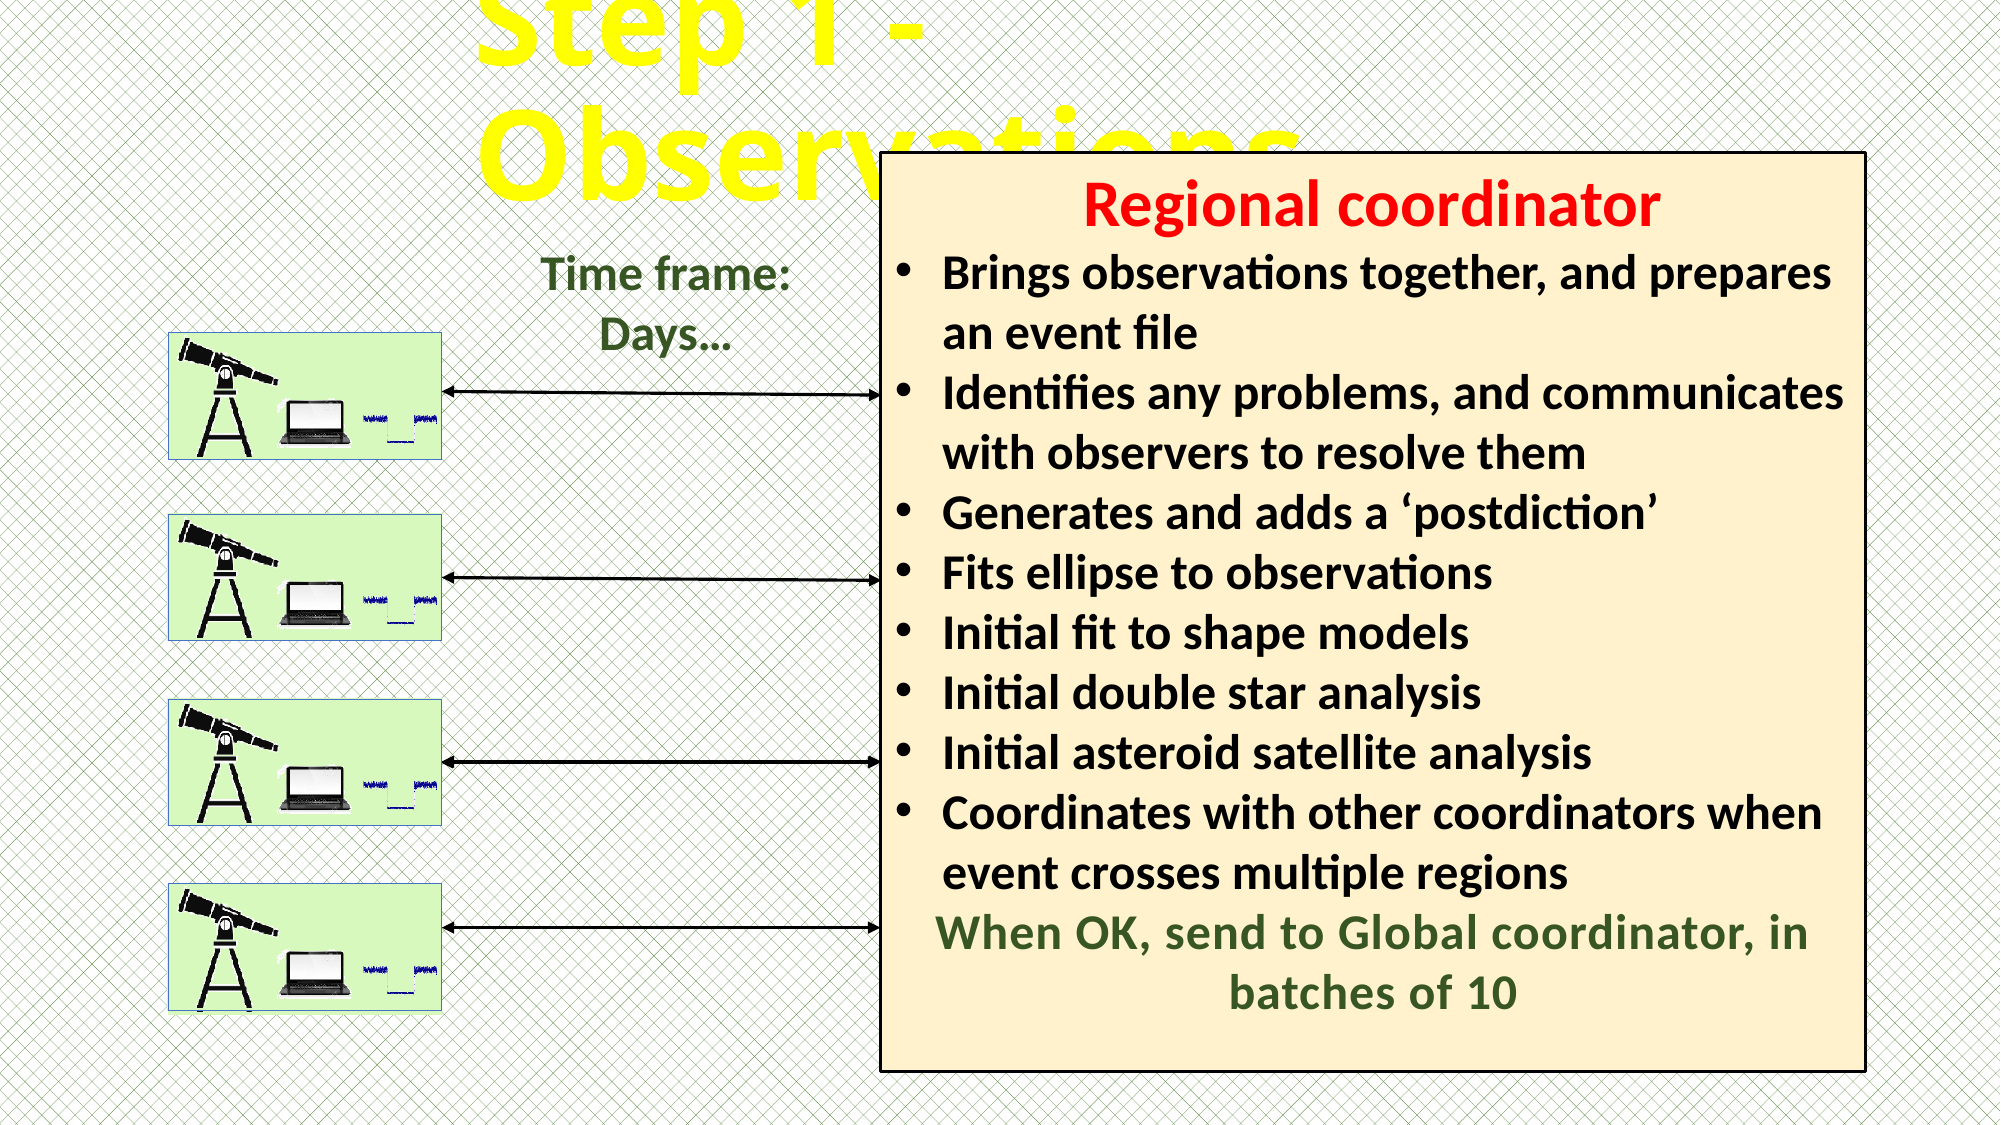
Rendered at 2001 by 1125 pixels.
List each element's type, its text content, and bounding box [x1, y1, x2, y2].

picture [167, 698, 442, 826]
text_box Regional coordinator Brings observations together, and prepares an event file Identifies any problems, and communicates with observers to resolve them Generates and adds a ‘postdiction’ Fits ellipse to observations Initial fit to shape models Initial double star analysis Initial asteroid satellite analysis Coordinates with other coordinators when event crosses multiple regions When OK, send to Global coordinator, in batches of 10 [880, 152, 1866, 1072]
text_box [442, 577, 882, 581]
picture [167, 883, 442, 1015]
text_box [442, 391, 882, 396]
text_box Time frame: Days… [511, 233, 821, 369]
picture [168, 332, 442, 460]
picture [167, 513, 442, 641]
title Step 1 - Observations [458, 11, 1542, 174]
